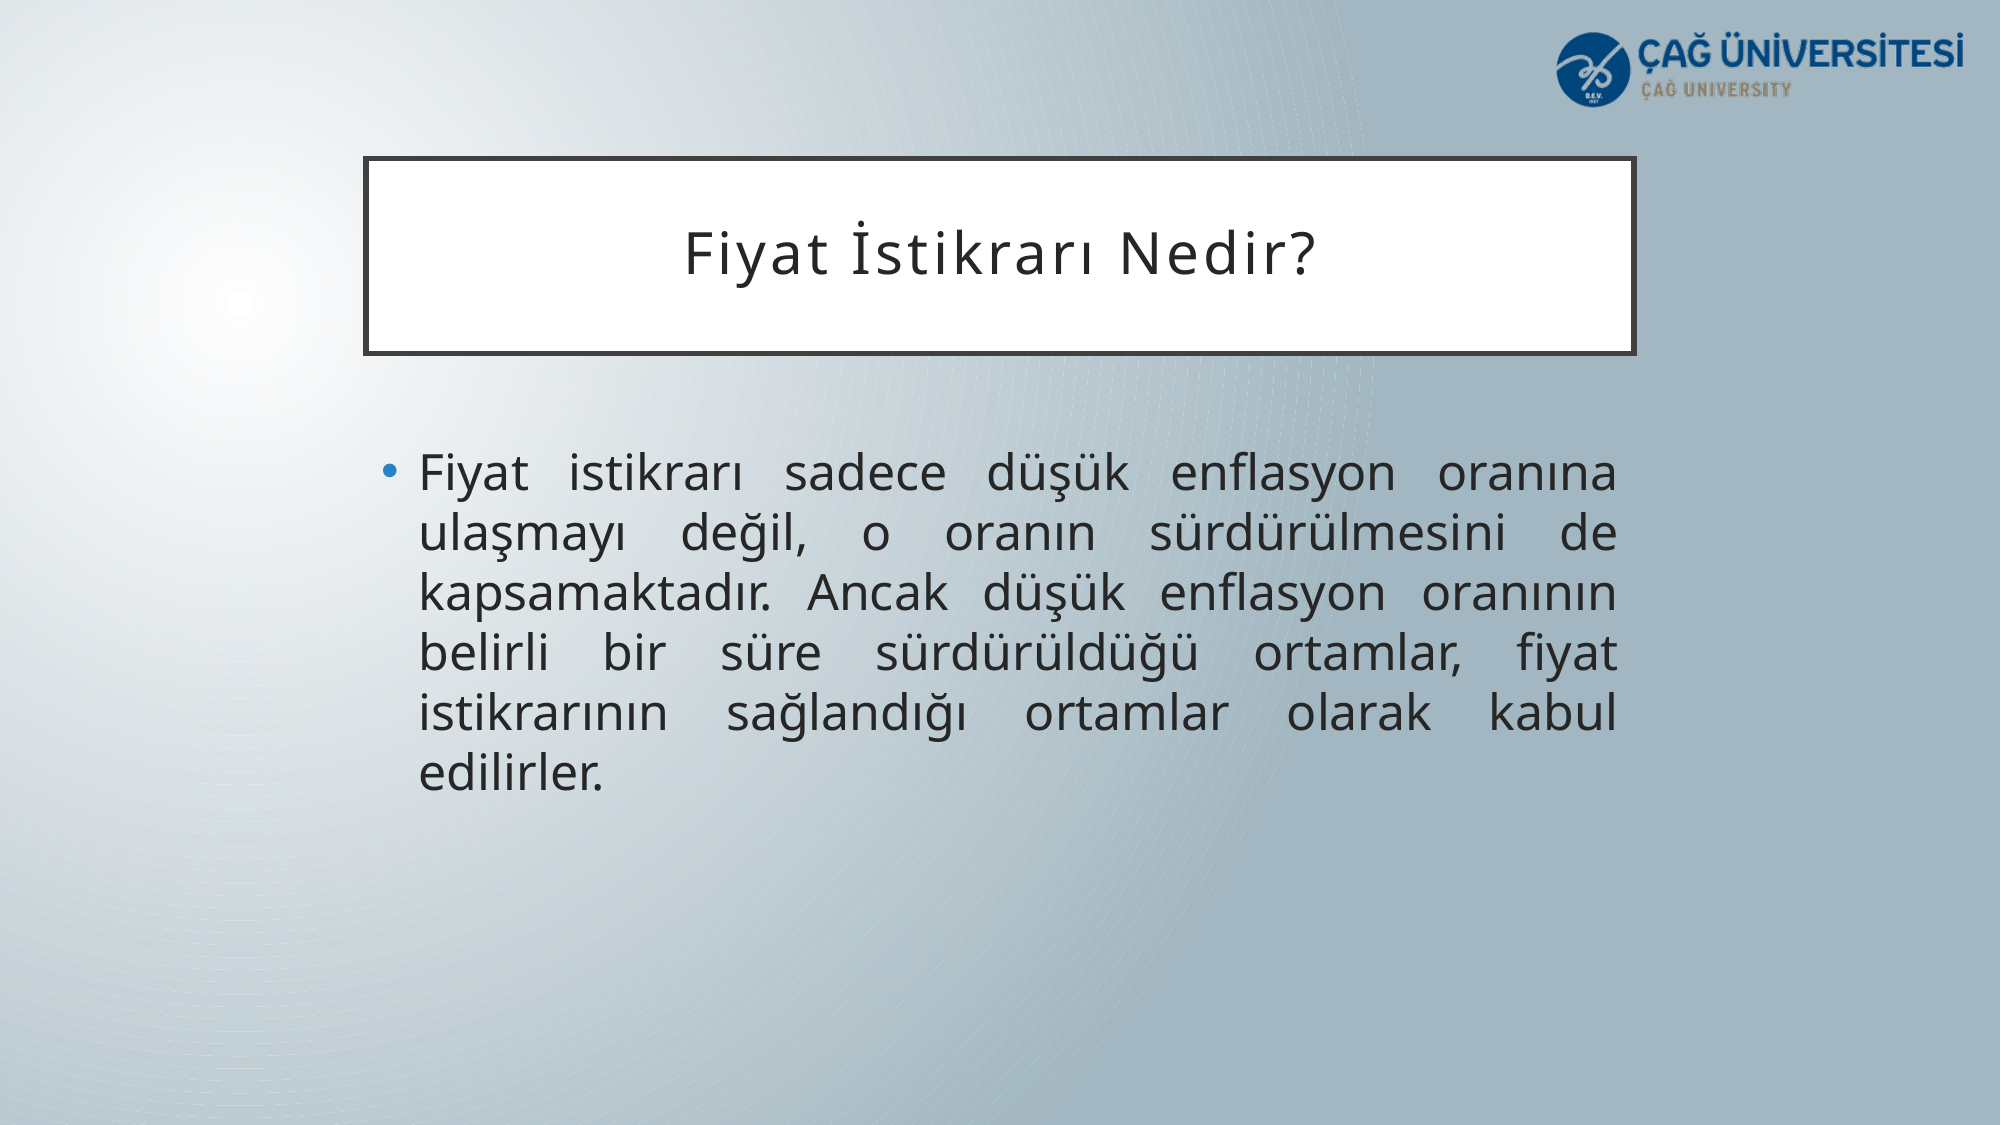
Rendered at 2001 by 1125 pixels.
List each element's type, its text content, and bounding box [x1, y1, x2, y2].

title Fiyat İstikrarı Nedir? [363, 156, 1637, 356]
list Fiyat istikrarı sadece düşük enflasyon oranına ulaşmayı değil, o oranın sürdürülmesini de kapsamaktadır. Ancak düşük enflasyon oranının belirli bir süre sürdürüldüğü ortamlar, fiyat istikrarının sağlandığı ortamlar olarak kabul edilirler. [366, 432, 1634, 942]
picture [1550, 23, 1972, 119]
